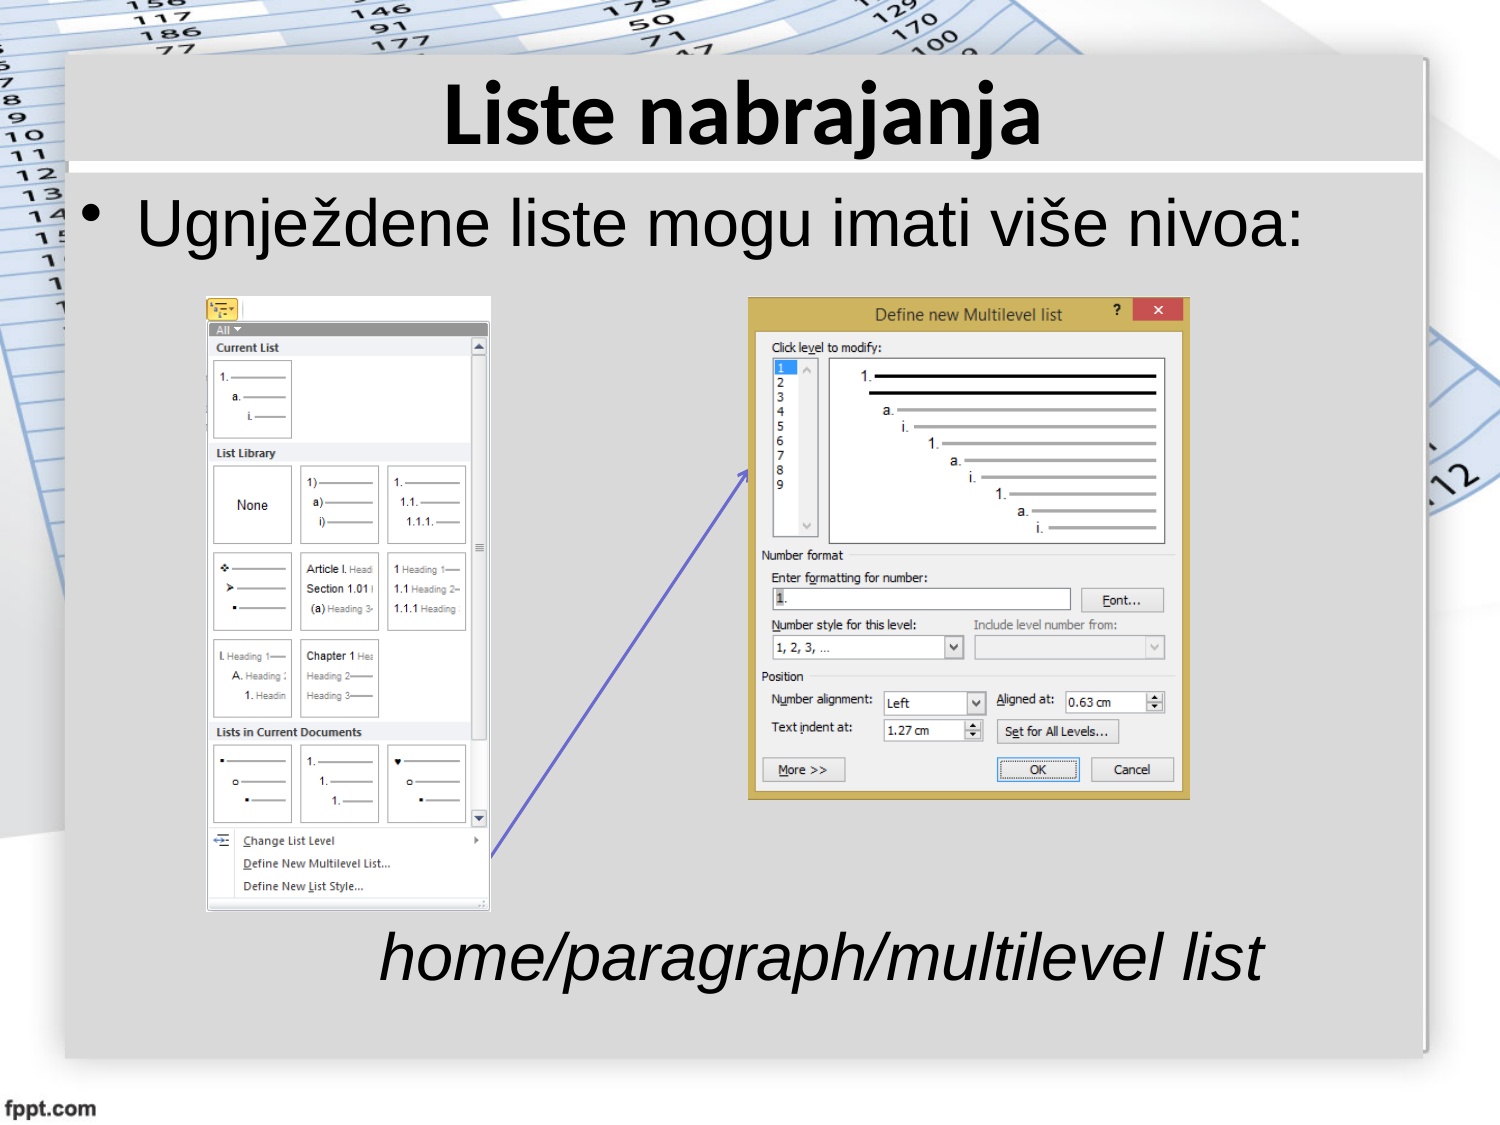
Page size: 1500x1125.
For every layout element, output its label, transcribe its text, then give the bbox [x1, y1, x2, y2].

list Ugnježdene liste mogu imati više nivoa: home/paragraph/multilevel list [64, 172, 1424, 1059]
picture [0, 0, 1500, 1125]
title Liste nabrajanja [64, 54, 1424, 161]
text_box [495, 467, 751, 858]
